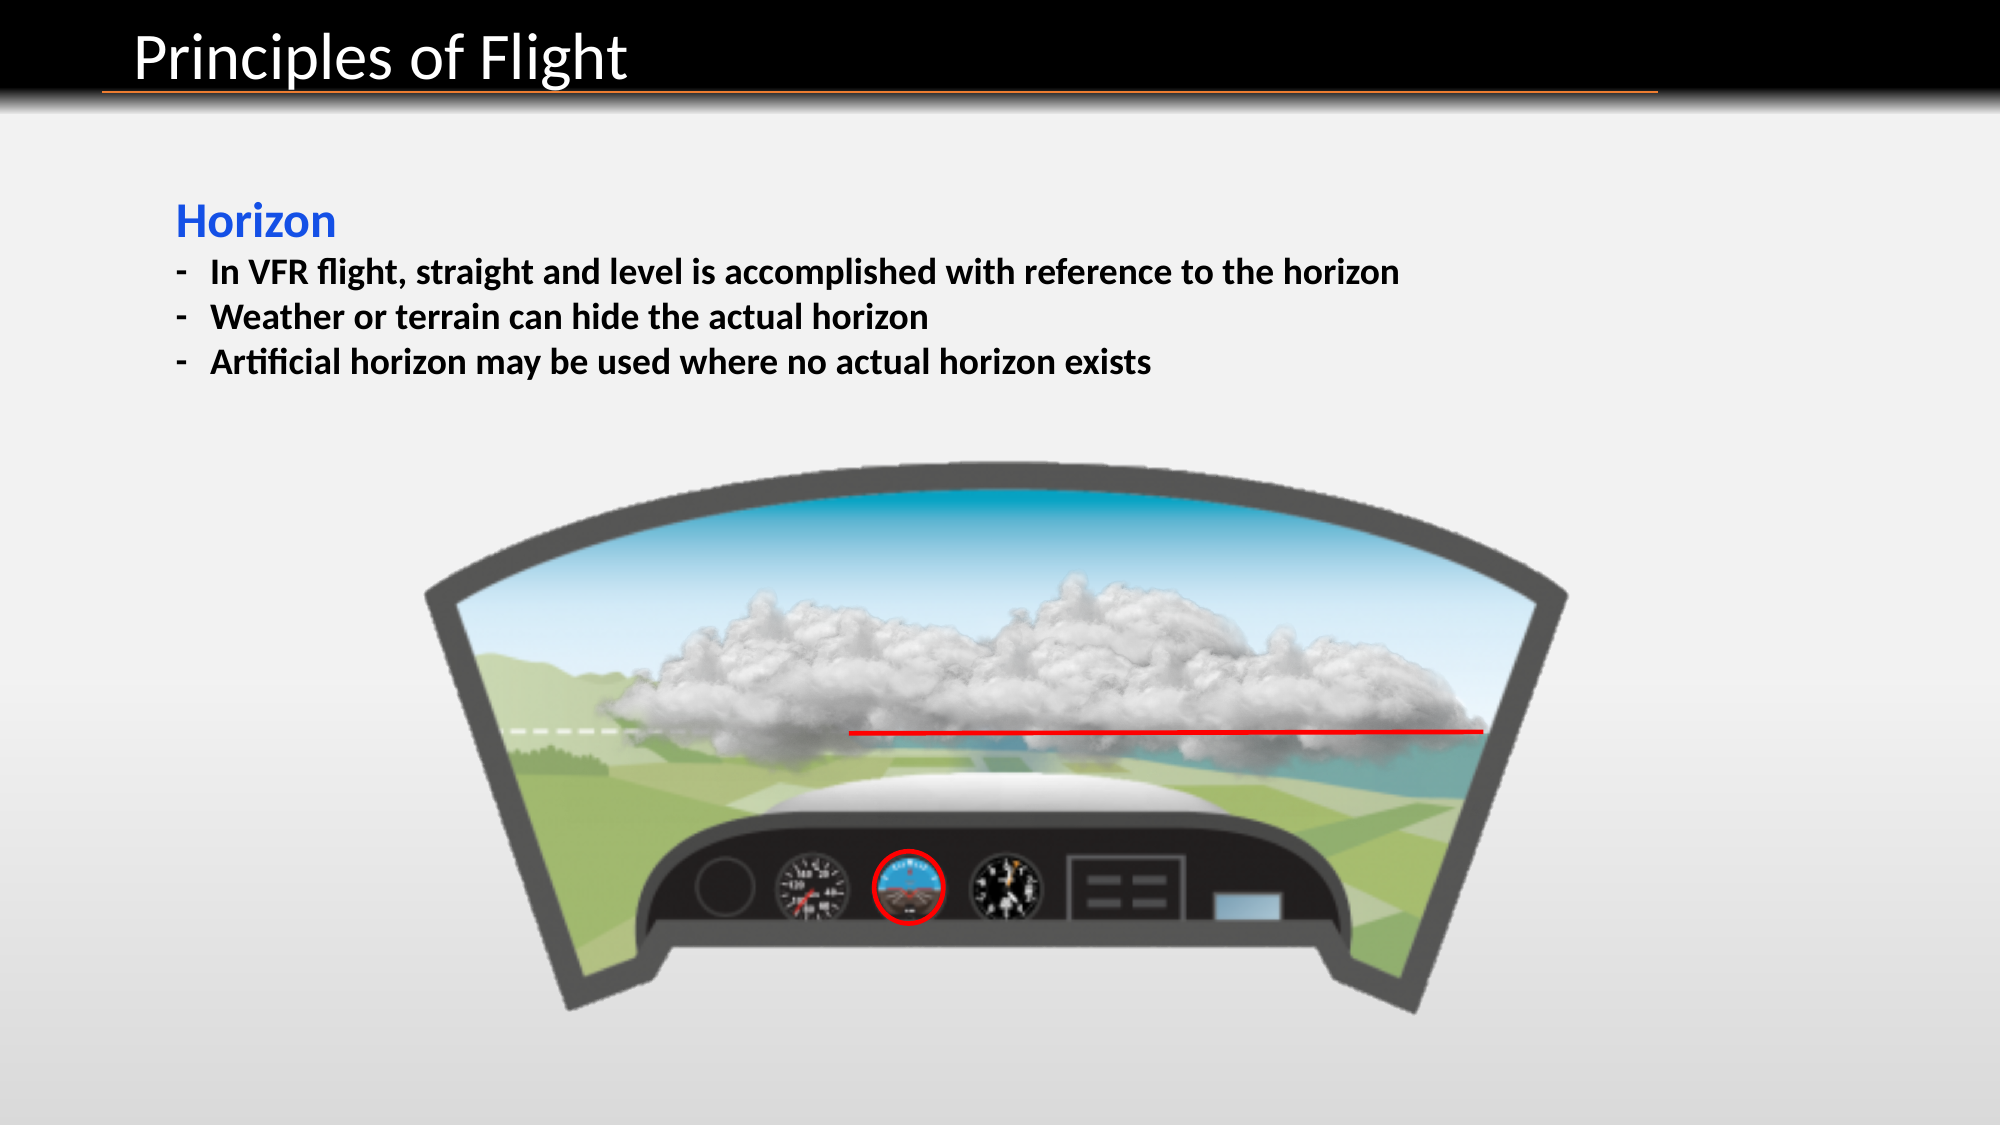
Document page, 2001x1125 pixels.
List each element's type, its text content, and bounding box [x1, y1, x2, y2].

text_box - - - [161, 238, 209, 389]
picture [418, 457, 1573, 1025]
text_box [554, 521, 1512, 828]
text_box Principles of Flight [118, 5, 1658, 91]
text_box Horizon In VFR flight, straight and level is accomplished with reference to the horizon Weather or terrain can hide the actual horizon Artificial horizon may be used where no actual horizon exists [161, 179, 1630, 390]
text_box [0, 0, 2000, 115]
text_box Principles of Flight [118, 93, 1658, 101]
